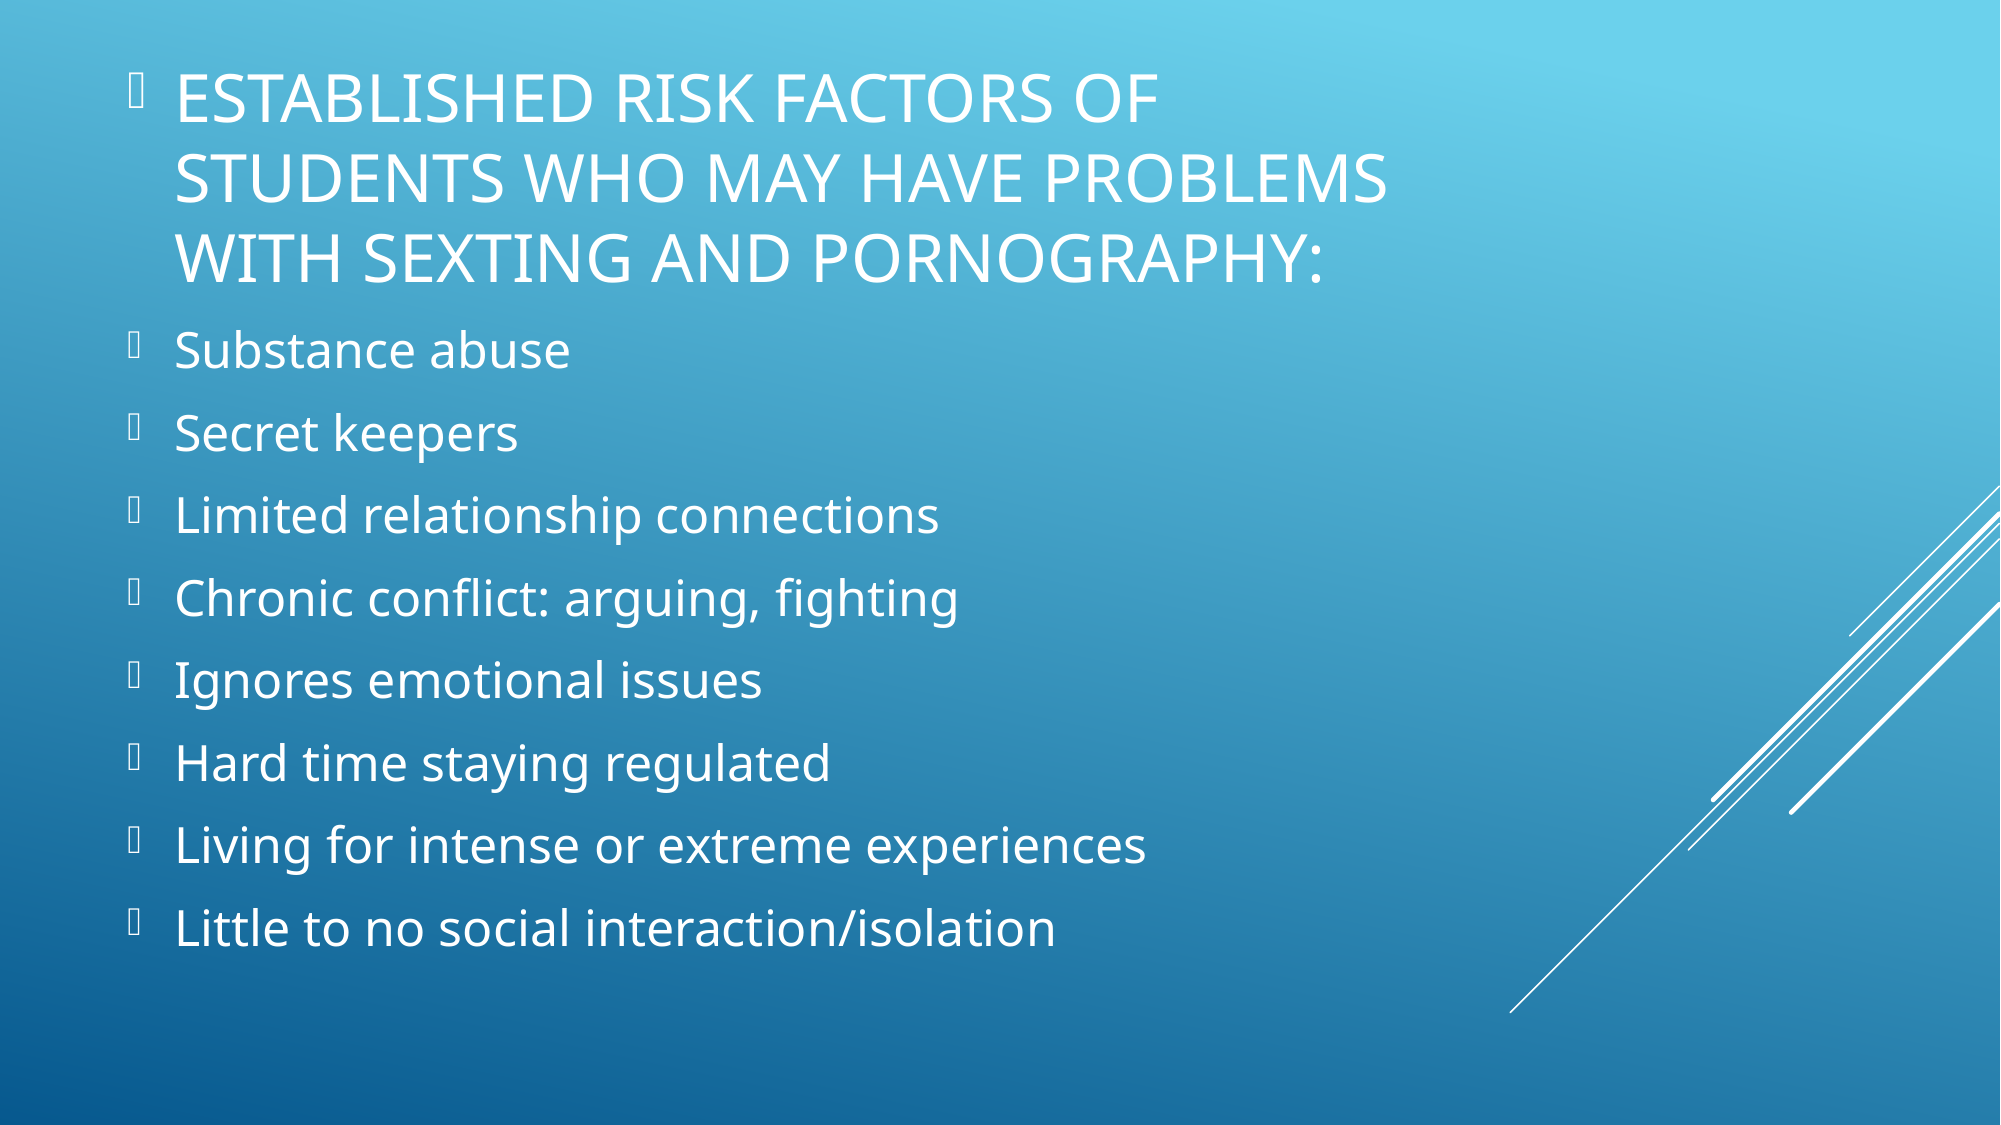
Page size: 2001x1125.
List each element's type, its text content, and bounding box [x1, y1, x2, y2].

list ESTABLISHED RISK FACTORS OF STUDENTS WHO MAY HAVE PROBLEMS WITH SEXTING AND PORNOGRAPHY: Substance abuse Secret keepers Limited relationship connections Chronic conflict: arguing, fighting Ignores emotional issues Hard time staying regulated Living for intense or extreme experiences Little to no social interaction/isolation [112, 0, 1513, 1013]
